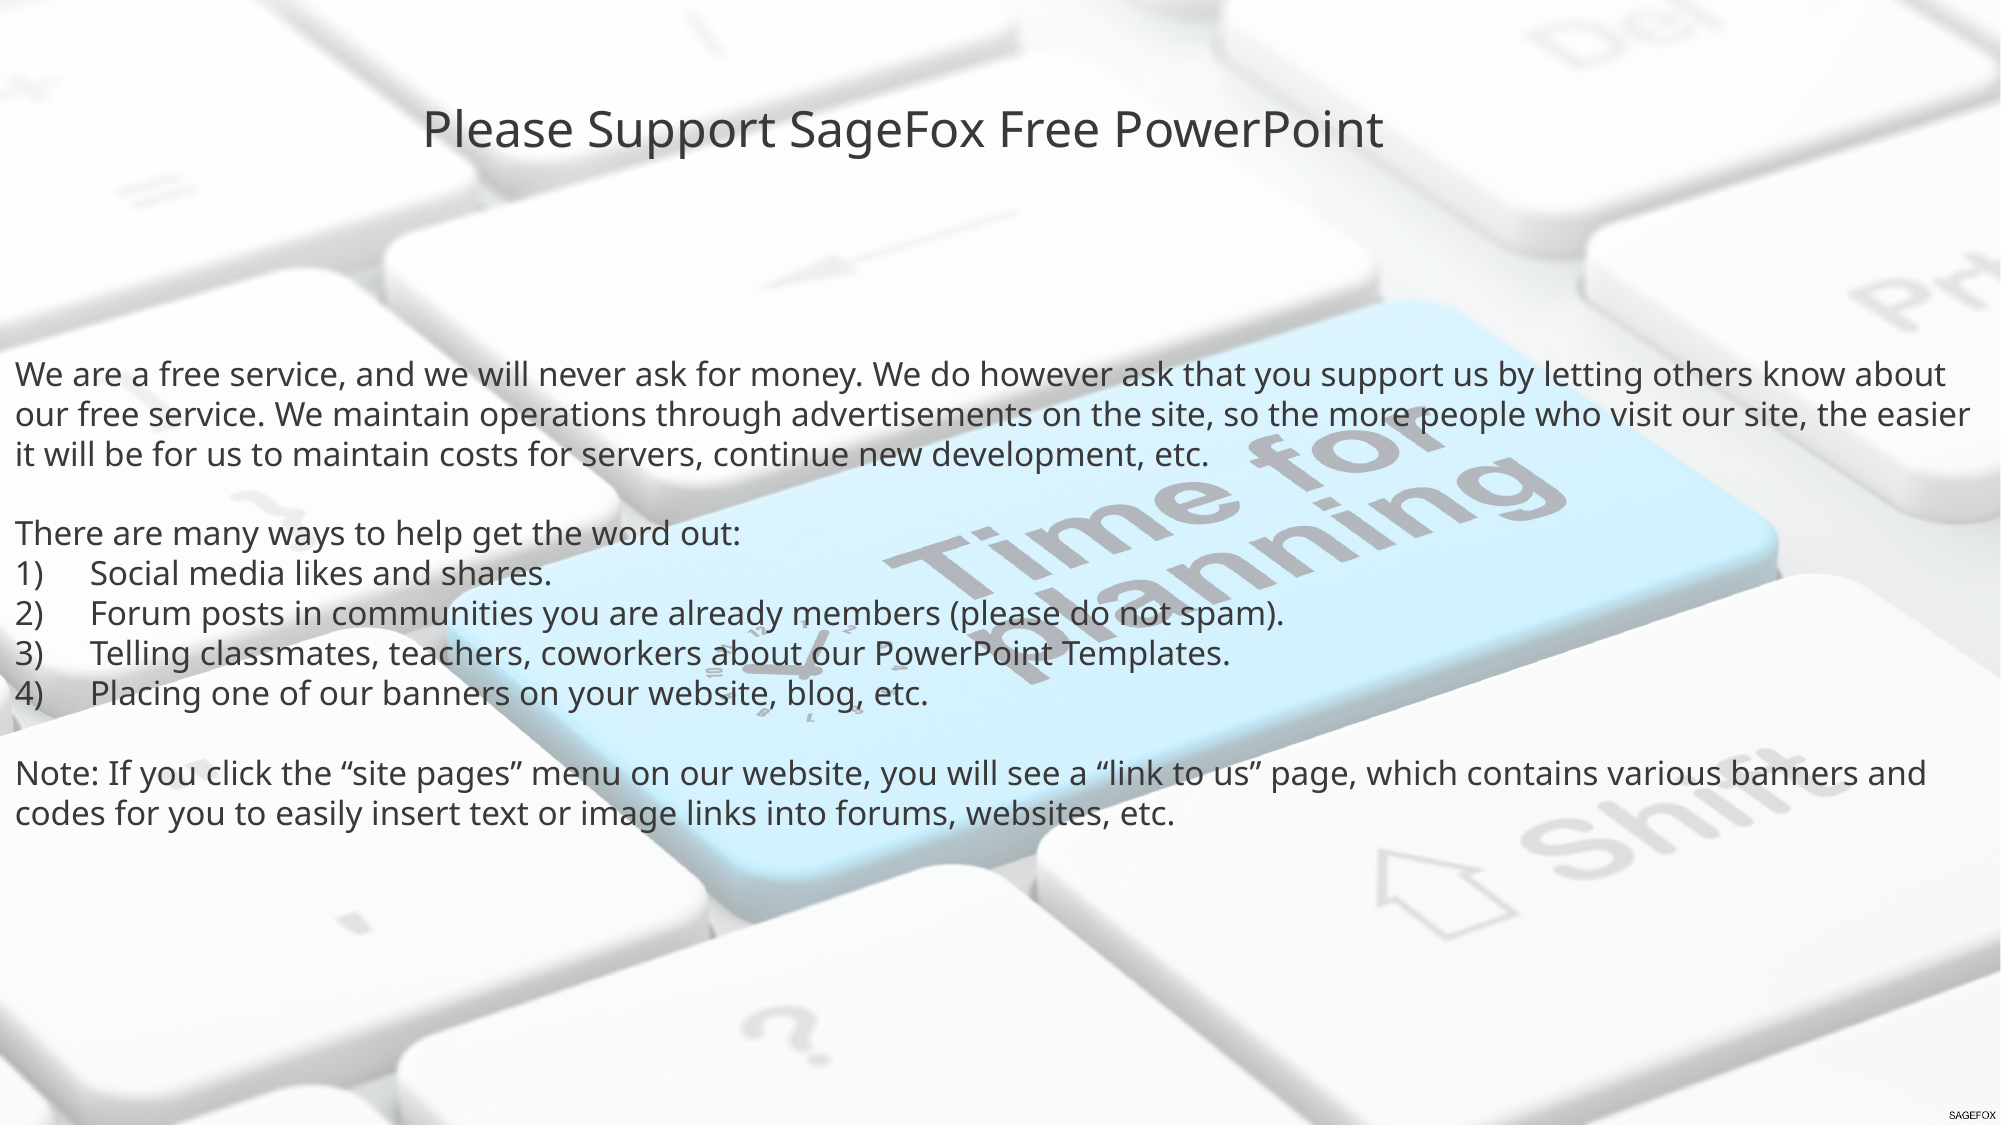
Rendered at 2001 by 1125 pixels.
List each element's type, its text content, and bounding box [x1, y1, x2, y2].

text_box We are a free service, and we will never ask for money. We do however ask that you support us by letting others know about our free service. We maintain operations through advertisements on the site, so the more people who visit our site, the easier it will be for us to maintain costs for servers, continue new development, etc. There are many ways to help get the word out: Social media likes and shares. Forum posts in communities you are already members (please do not spam). Telling classmates, teachers, coworkers about our PowerPoint Templates. Placing one of our banners on your website, blog, etc. Note: If you click the “site pages” menu on our website, you will see a “link to us” page, which contains various banners and codes for you to easily insert text or image links into forums, websites, etc. [0, 0, 2000, 1125]
title Please Support SageFox Free PowerPoint [363, 72, 1444, 190]
